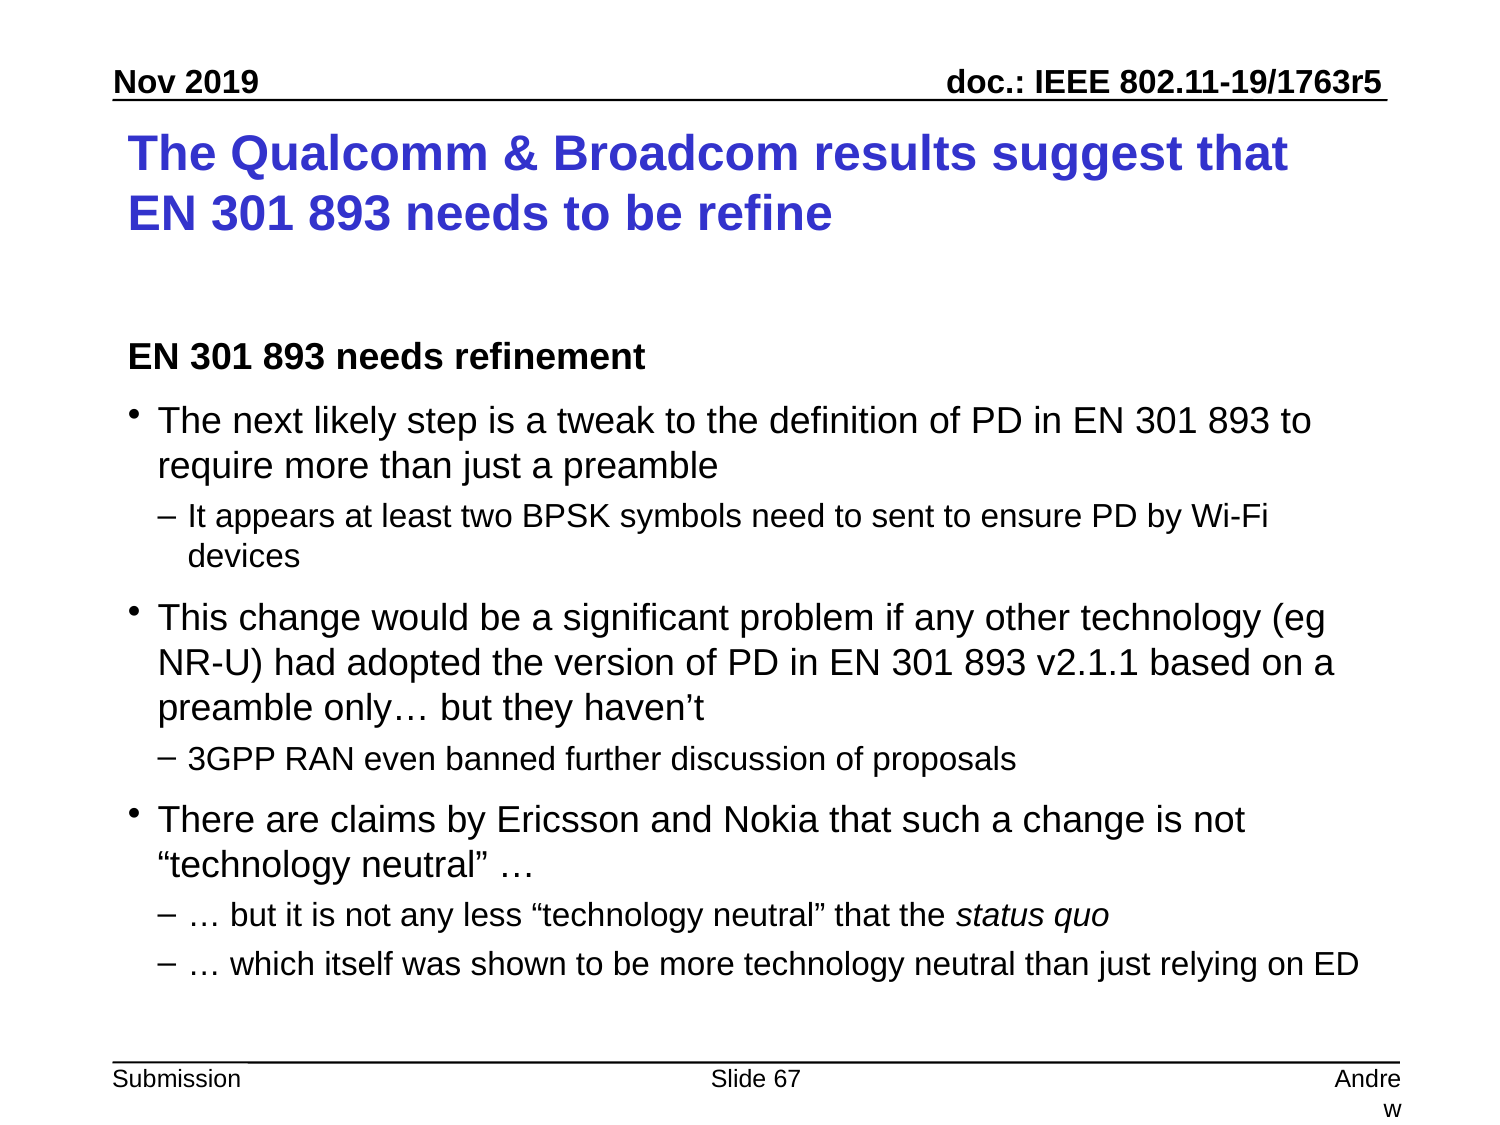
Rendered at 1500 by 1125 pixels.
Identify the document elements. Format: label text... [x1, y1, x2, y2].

slide_number Slide 67 [709, 1061, 803, 1093]
title The Qualcomm & Broadcom results suggest that EN 301 893 needs to be refine [112, 112, 1388, 288]
footer Andrew Myles, Cisco [1320, 1061, 1402, 1093]
list EN 301 893 needs refinement The next likely step is a tweak to the definition of PD in EN 301 893 to require more than just a preamble It appears at least two BPSK symbols need to sent to ensure PD by Wi-Fi devices This change would be a significant problem if any other technology (eg NR-U) had adopted the version of PD in EN 301 893 v2.1.1 based on a preamble only… but they haven’t 3GPP RAN even banned further discussion of proposals There are claims by Ericsson and Nokia that such a change is not “technology neutral” … … but it is not any less “technology neutral” that the status quo … which itself was shown to be more technology neutral than just relying on ED [112, 324, 1388, 1000]
